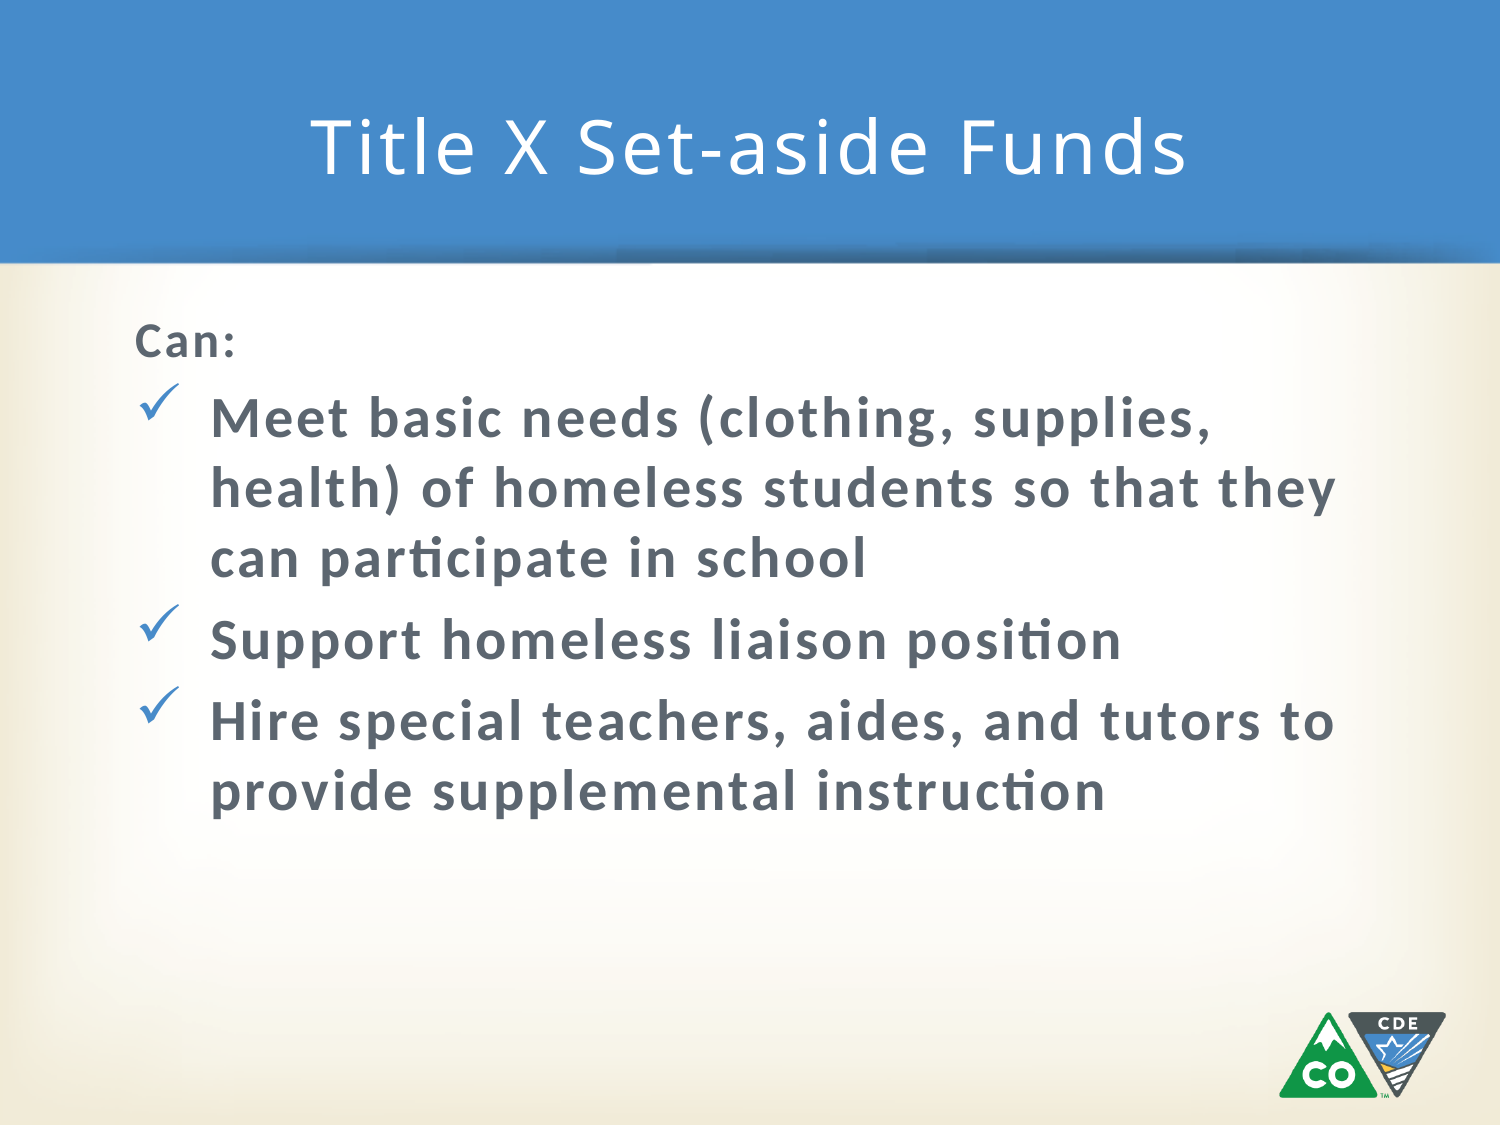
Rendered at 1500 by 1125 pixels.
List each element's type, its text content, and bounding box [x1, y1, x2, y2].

picture [0, 0, 1500, 1125]
title Title X Set-aside Funds [62, 58, 1438, 232]
list Can: Meet basic needs (clothing, supplies, health) of homeless students so that they can participate in school Support homeless liaison position Hire special teachers, aides, and tutors to provide supplemental instruction [112, 299, 1388, 1088]
